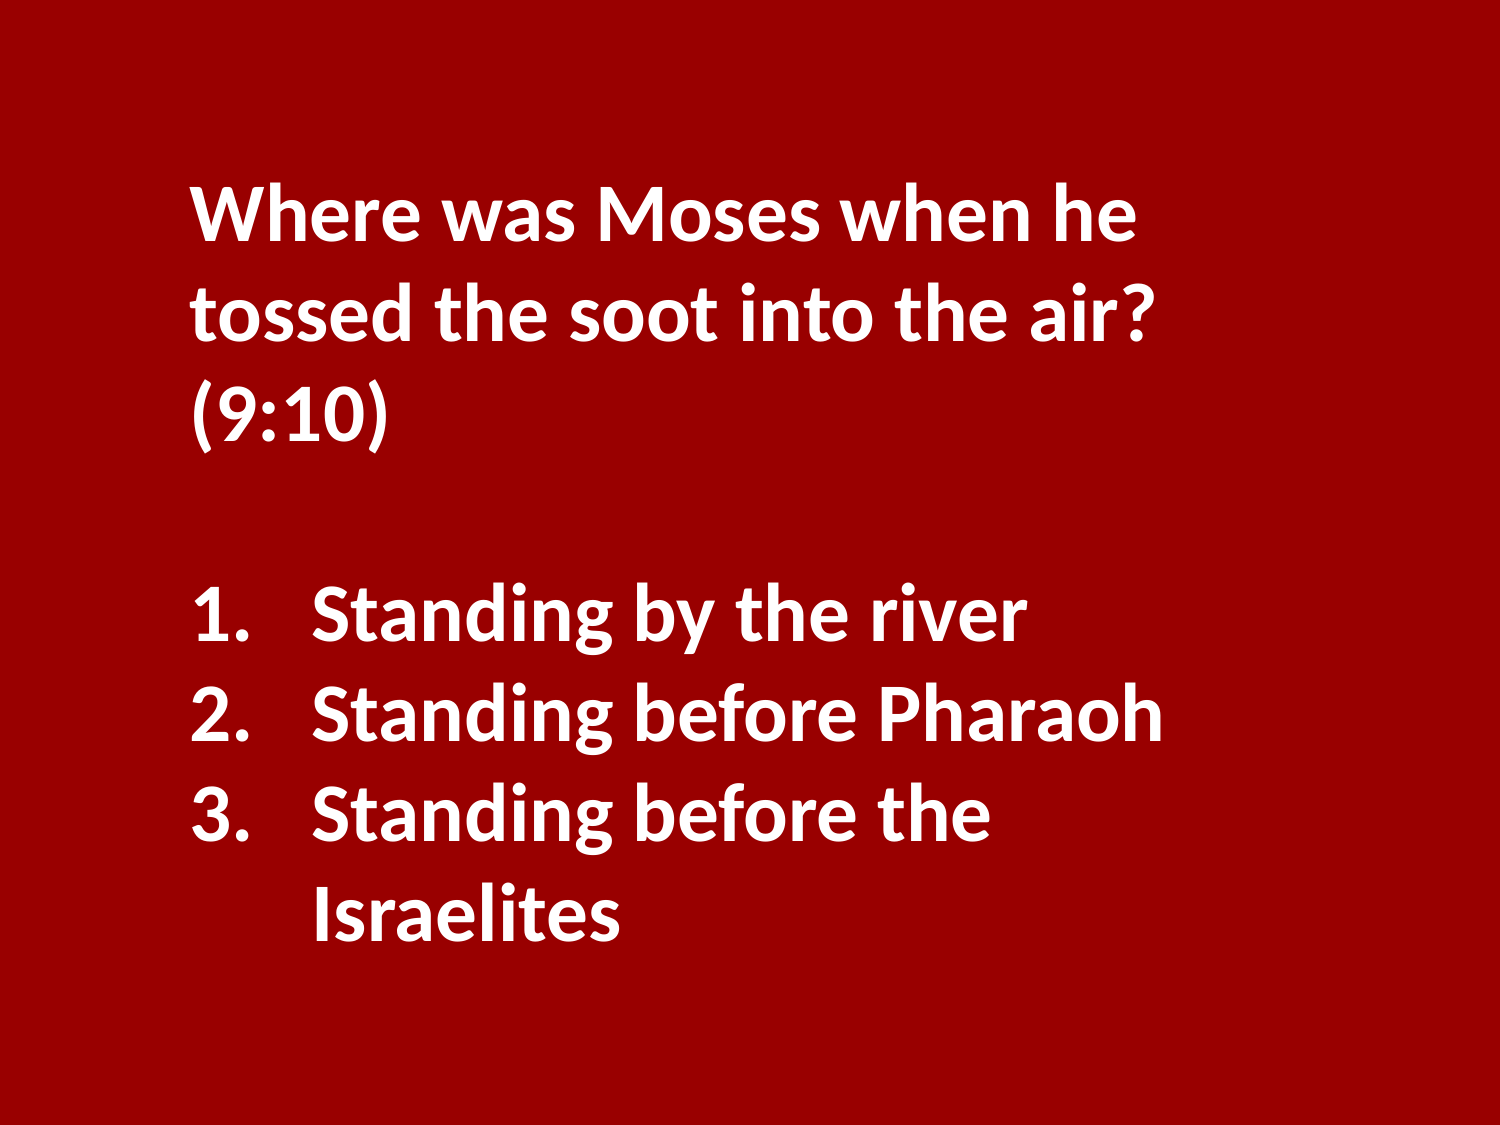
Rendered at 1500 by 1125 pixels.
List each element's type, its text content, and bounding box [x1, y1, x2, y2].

text_box Where was Moses when he tossed the soot into the air? (9:10) Standing by the river Standing before Pharaoh Standing before the Israelites [174, 150, 1275, 966]
